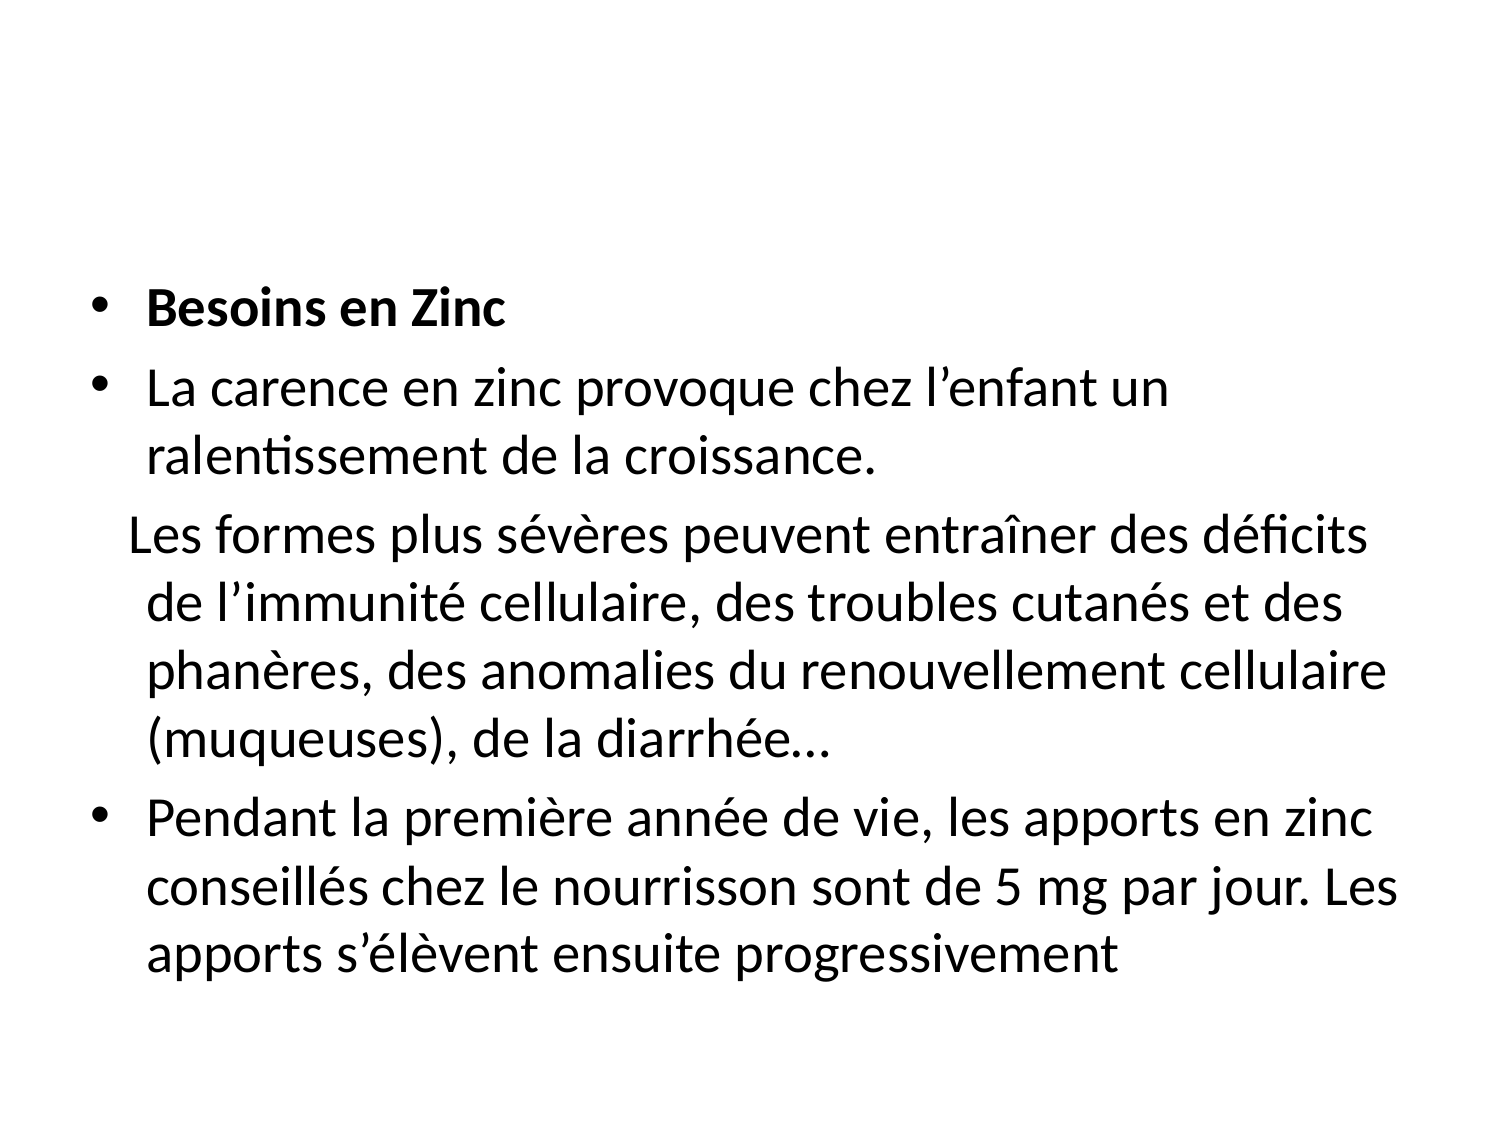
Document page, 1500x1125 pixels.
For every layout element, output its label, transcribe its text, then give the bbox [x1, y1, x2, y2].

list Besoins en Zinc La carence en zinc provoque chez l’enfant un ralentissement de la croissance. Les formes plus sévères peuvent entraîner des déficits de l’immunité cellulaire, des troubles cutanés et des phanères, des anomalies du renouvellement cellulaire (muqueuses), de la diarrhée… Pendant la première année de vie, les apports en zinc conseillés chez le nourrisson sont de 5 mg par jour. Les apports s’élèvent ensuite progressivement [75, 262, 1425, 1005]
